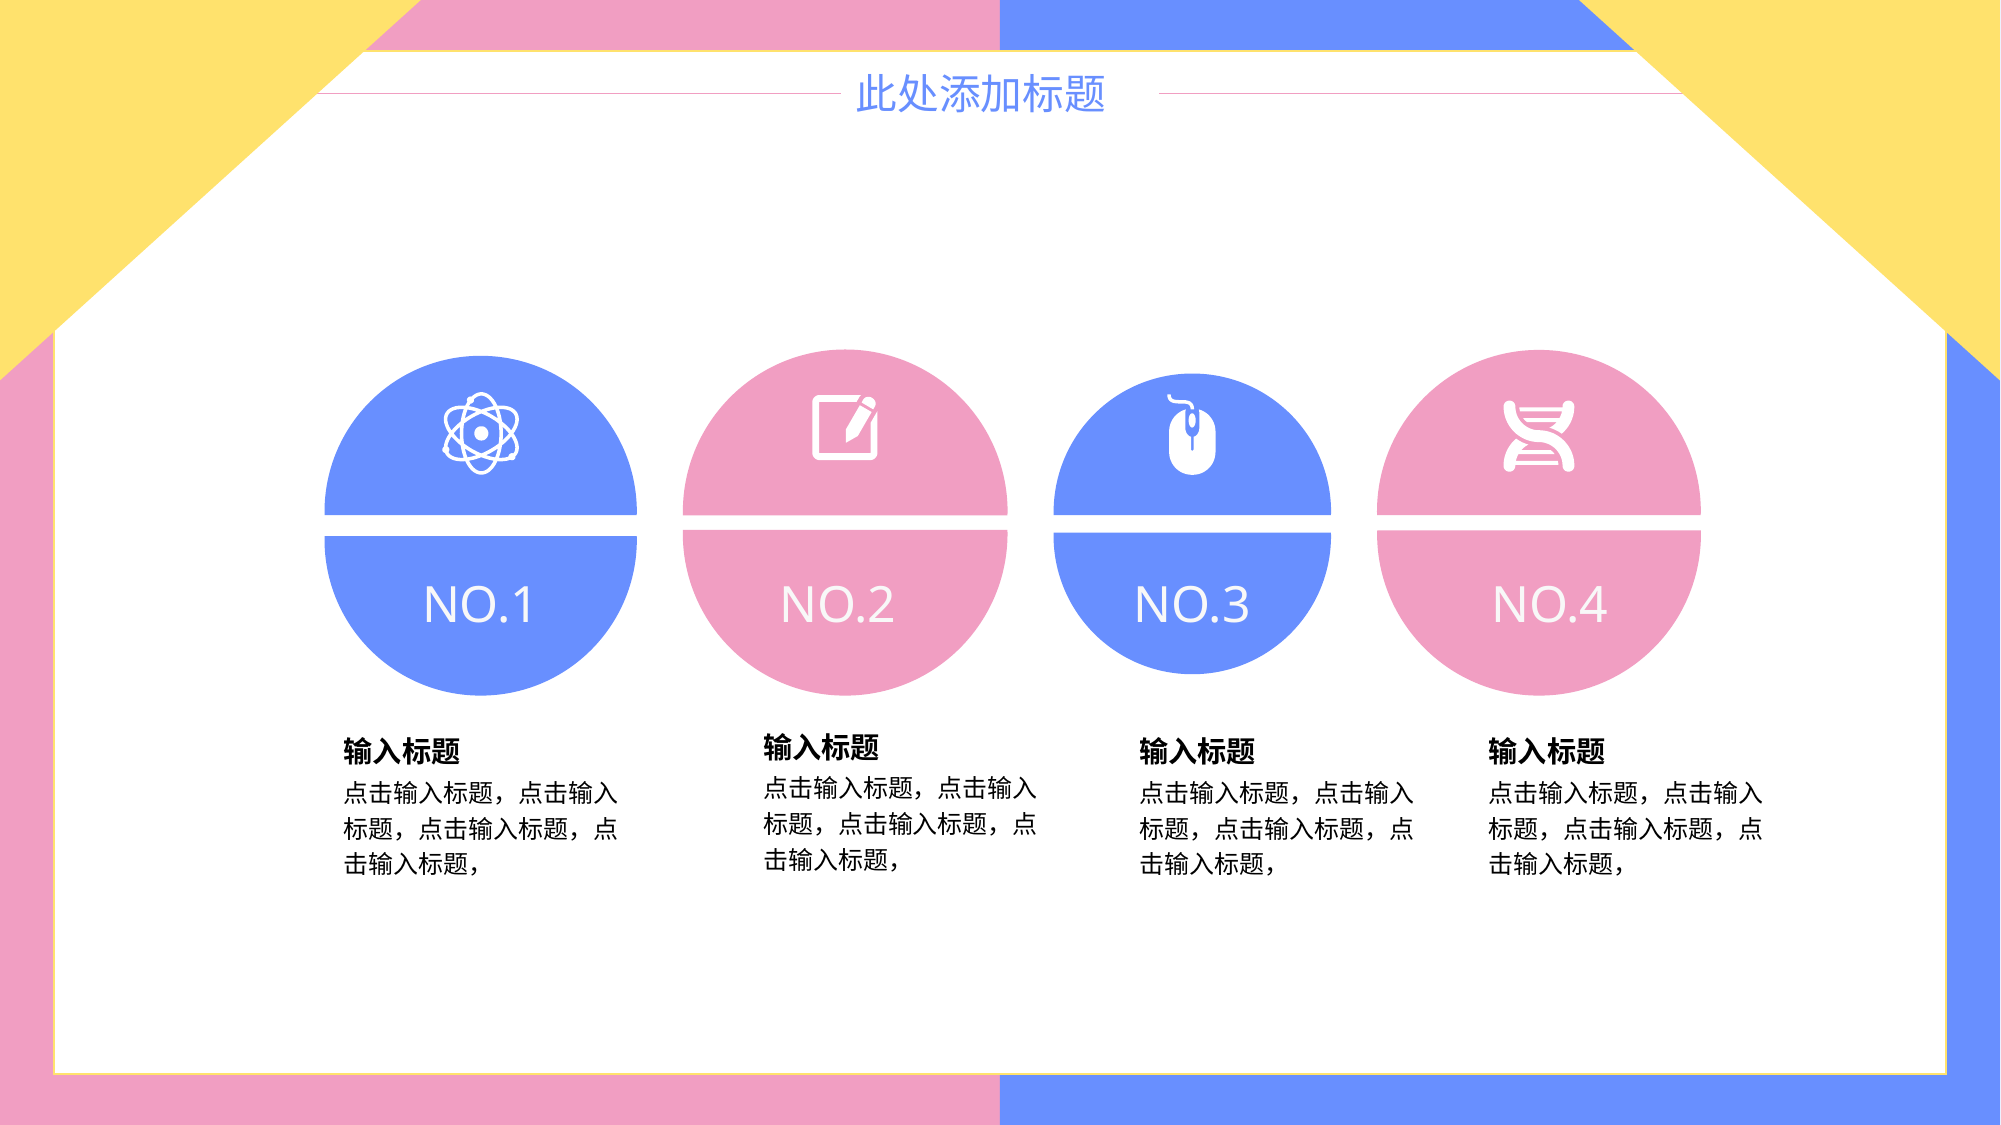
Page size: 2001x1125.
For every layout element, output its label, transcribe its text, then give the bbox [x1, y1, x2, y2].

text_box NO.2 [646, 572, 1000, 633]
text_box [0, 94, 319, 382]
text_box [1092, 633, 1293, 676]
text_box [0, 0, 423, 93]
text_box [681, 348, 1009, 517]
text_box [1052, 531, 1333, 572]
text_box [1473, 708, 1801, 886]
text_box [681, 528, 1009, 572]
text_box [1503, 400, 1575, 472]
text_box [323, 535, 638, 572]
text_box NO.4 [1358, 572, 1742, 633]
text_box [1376, 529, 1702, 572]
text_box NO.1 [288, 572, 646, 633]
text_box [1577, 0, 2000, 93]
text_box [354, 633, 608, 697]
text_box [328, 708, 655, 886]
text_box [323, 354, 638, 517]
text_box [1375, 348, 1702, 517]
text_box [748, 704, 1075, 882]
text_box [715, 633, 975, 697]
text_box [1124, 708, 1451, 886]
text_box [442, 392, 519, 475]
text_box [1167, 394, 1216, 475]
text_box NO.3 [1000, 572, 1358, 633]
text_box 此处添加标题 [840, 60, 1160, 126]
text_box [1409, 633, 1669, 697]
text_box [1681, 94, 2000, 382]
text_box [1052, 372, 1333, 517]
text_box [812, 394, 878, 461]
